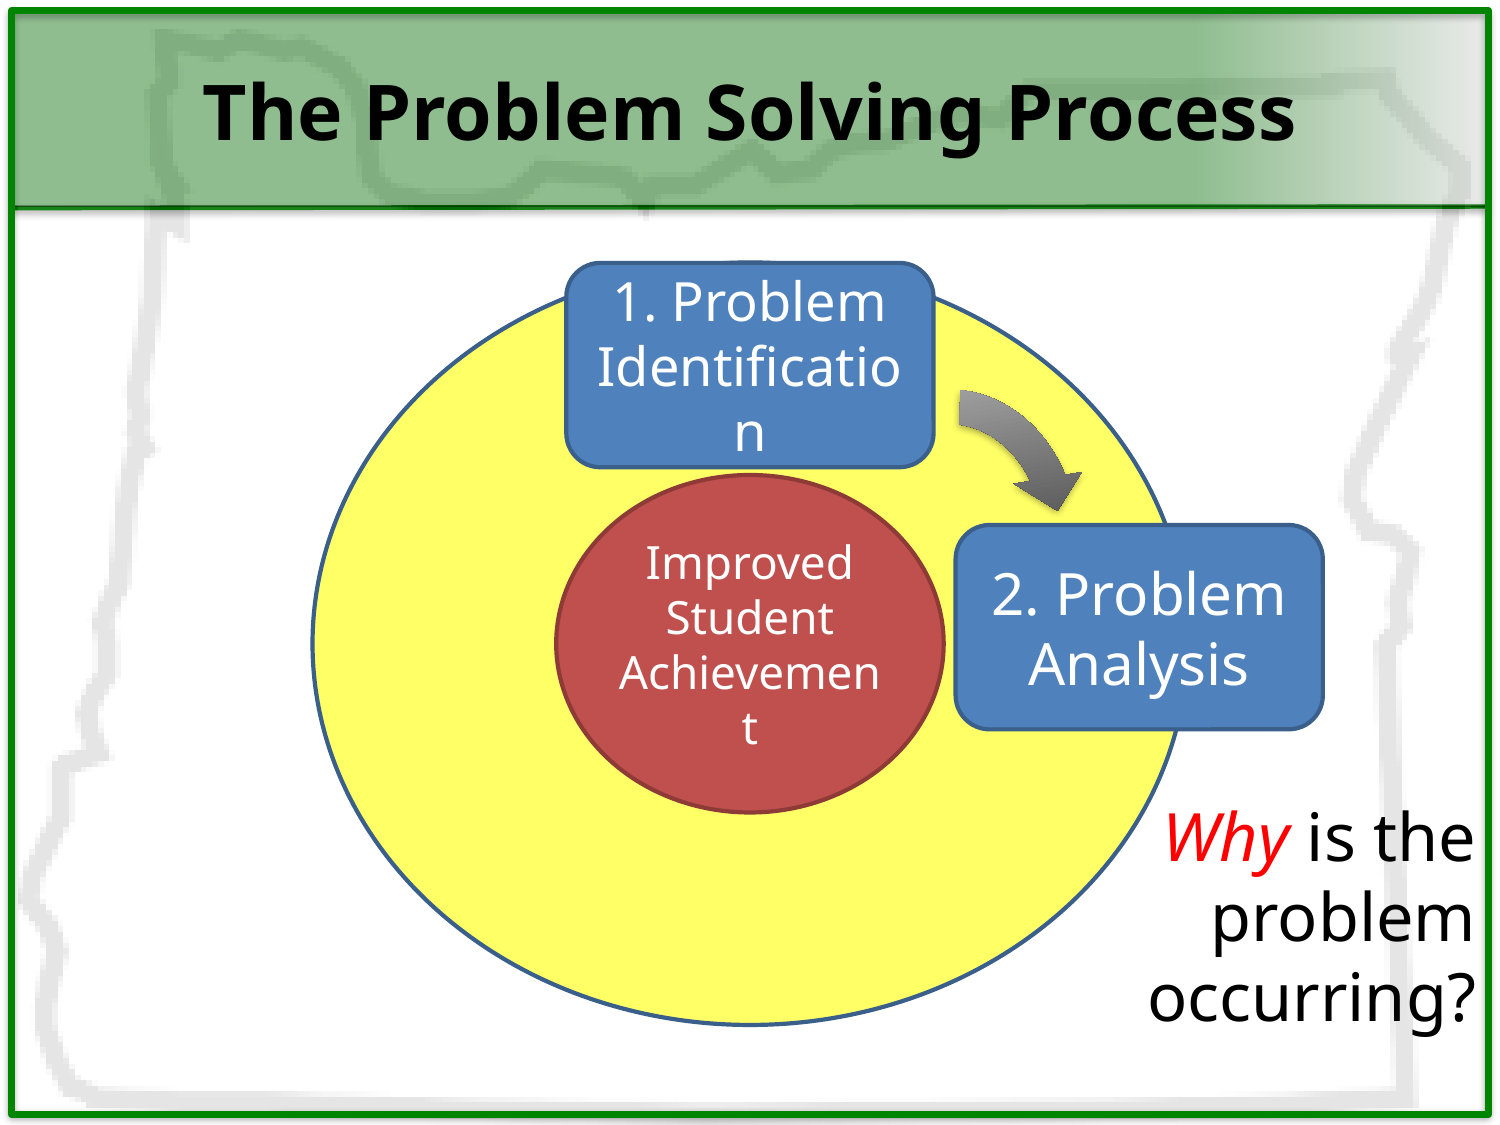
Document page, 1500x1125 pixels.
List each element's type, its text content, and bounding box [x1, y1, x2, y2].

text_box Why is the problem occurring? [1016, 787, 1492, 1043]
text_box 2. Problem Analysis [953, 522, 1325, 732]
text_box [959, 390, 1082, 511]
text_box 1. Problem Identification [564, 260, 936, 470]
text_box [310, 296, 1178, 1028]
text_box Improved Student Achievement [554, 472, 946, 815]
title The Problem Solving Process [75, 29, 1425, 191]
